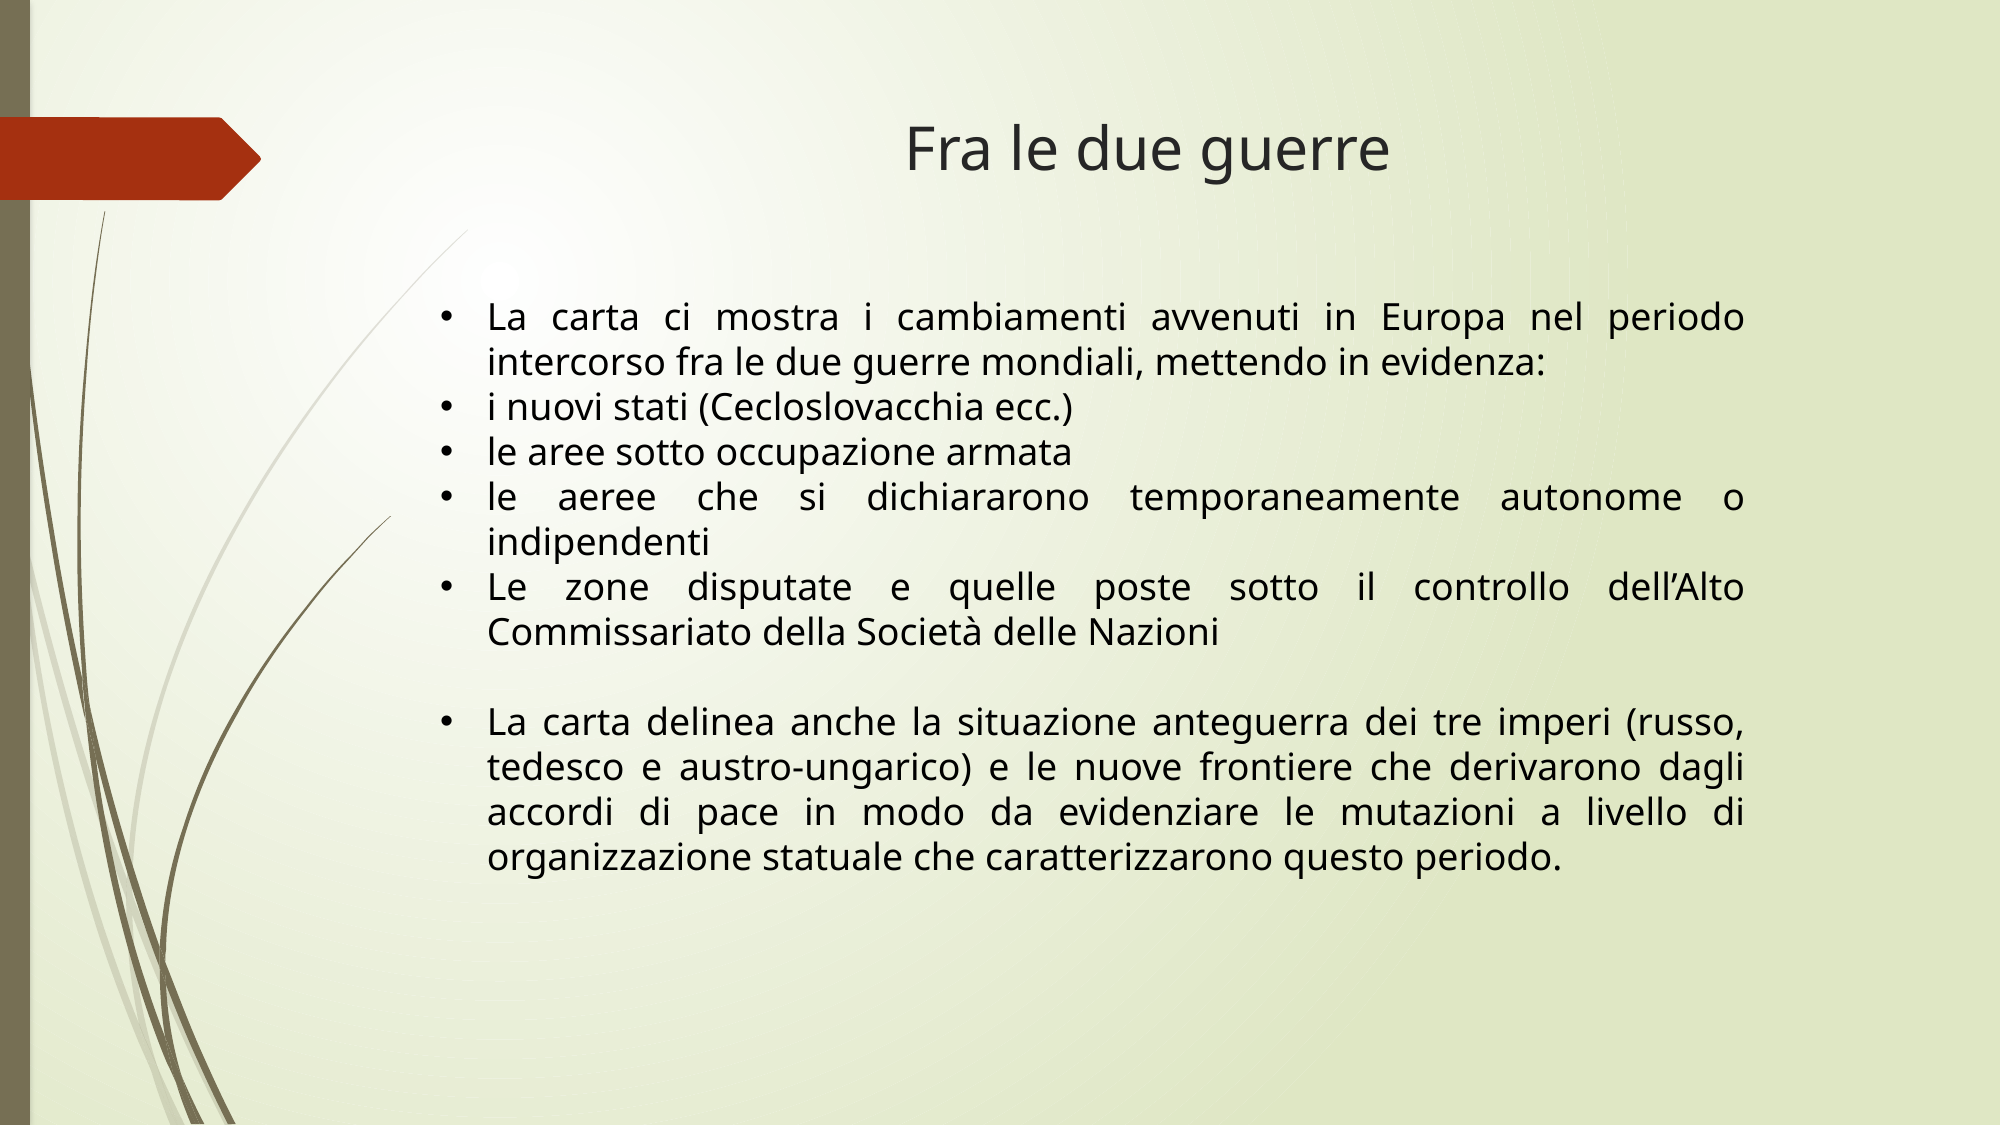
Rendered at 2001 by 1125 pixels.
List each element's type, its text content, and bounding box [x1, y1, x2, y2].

title Fra le due guerre [425, 102, 1888, 191]
text_box La carta ci mostra i cambiamenti avvenuti in Europa nel periodo intercorso fra le due guerre mondiali, mettendo in evidenza: i nuovi stati (Cecloslovacchia ecc.) le aree sotto occupazione armata le aeree che si dichiararono temporaneamente autonome o indipendenti Le zone disputate e quelle poste sotto il controllo dell’Alto Commissariato della Società delle Nazioni La carta delinea anche la situazione anteguerra dei tre imperi (russo, tedesco e austro-ungarico) e le nuove frontiere che derivarono dagli accordi di pace in modo da evidenziare le mutazioni a livello di organizzazione statuale che caratterizzarono questo periodo. [425, 285, 1762, 886]
